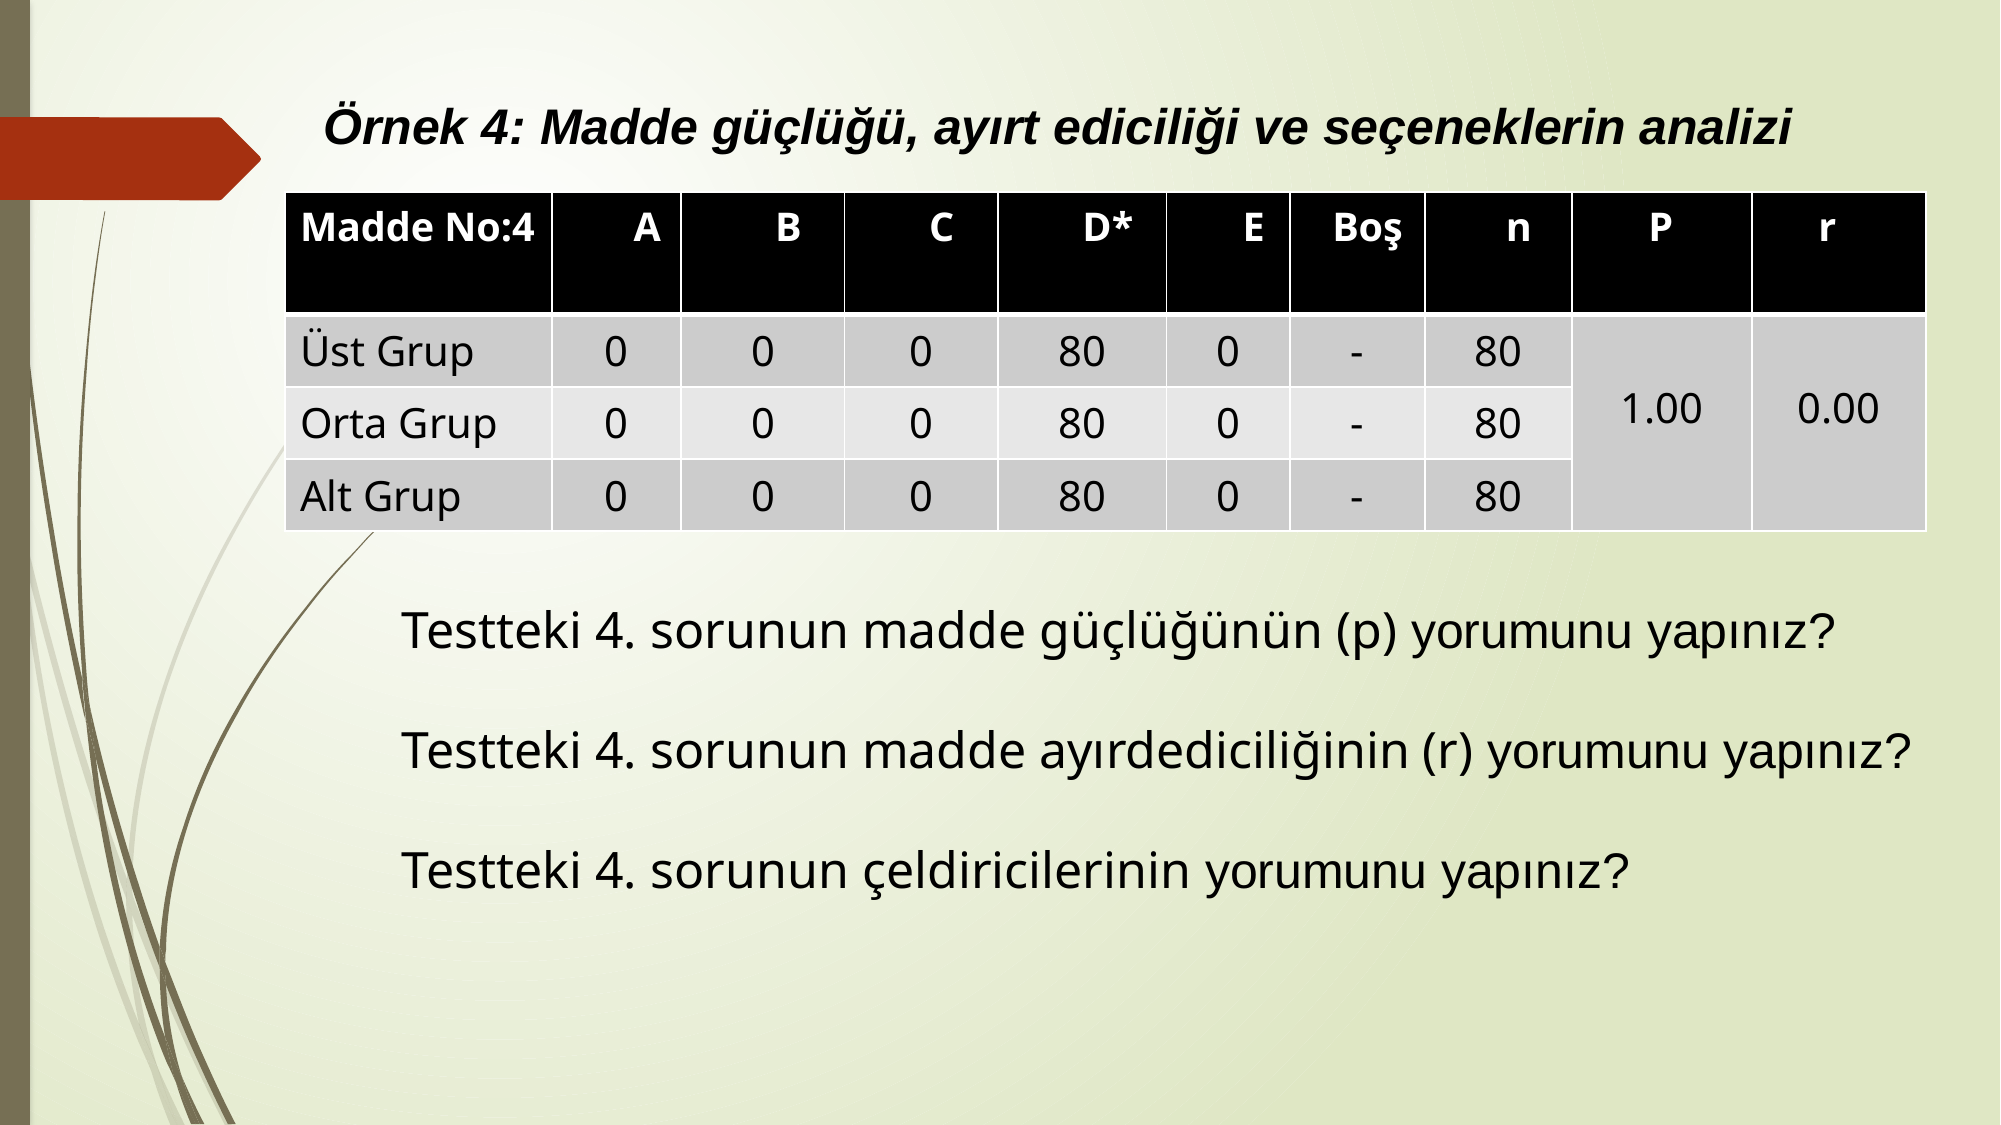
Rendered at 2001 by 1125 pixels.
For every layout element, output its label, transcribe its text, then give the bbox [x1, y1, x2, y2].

table_cell 0.00 [1753, 317, 1925, 530]
table_cell 0 [845, 317, 997, 386]
table_cell 80 [1426, 460, 1571, 530]
table_cell 0 [1167, 317, 1289, 386]
table_cell Alt Grup [286, 460, 551, 530]
table_cell 80 [1426, 317, 1571, 386]
table_cell Orta Grup [286, 388, 551, 458]
table_header C [845, 193, 997, 312]
table_cell 0 [553, 460, 680, 530]
table_header n [1426, 193, 1571, 312]
table_cell - [1291, 388, 1424, 458]
table_cell 80 [999, 388, 1166, 458]
table_cell 1.00 [1573, 317, 1751, 530]
text_box Örnek 4: Madde güçlüğü, ayırt ediciliği ve seçeneklerin analizi [308, 86, 1809, 162]
text_box Testteki 4. sorunun madde güçlüğünün (p) yorumunu yapınız? Testteki 4. sorunun madde ayırdediciliğinin (r) yorumunu yapınız? Testteki 4. sorunun çeldiricilerinin yorumunu yapınız? [386, 591, 1953, 1027]
table_cell 80 [1426, 388, 1571, 458]
table_cell - [1291, 317, 1424, 386]
table_header Madde No:4 [286, 193, 551, 312]
table_cell 0 [553, 388, 680, 458]
table_cell 0 [845, 388, 997, 458]
table_cell 0 [1167, 388, 1289, 458]
table_cell 80 [999, 460, 1166, 530]
table_header A [553, 193, 680, 312]
table_header D* [999, 193, 1166, 312]
table_cell 0 [682, 317, 844, 386]
table_cell 0 [553, 317, 680, 386]
table_cell Üst Grup [286, 317, 551, 386]
table_cell 0 [1167, 460, 1289, 530]
table_cell 80 [999, 317, 1166, 386]
table_header E [1167, 193, 1289, 312]
table_header B [682, 193, 844, 312]
table_cell 0 [682, 460, 844, 530]
table_cell - [1291, 460, 1424, 530]
table_cell 0 [682, 388, 844, 458]
table_header r [1753, 193, 1925, 312]
table_cell 0 [845, 460, 997, 530]
table_header P [1573, 193, 1751, 312]
table_header Boş [1291, 193, 1424, 312]
